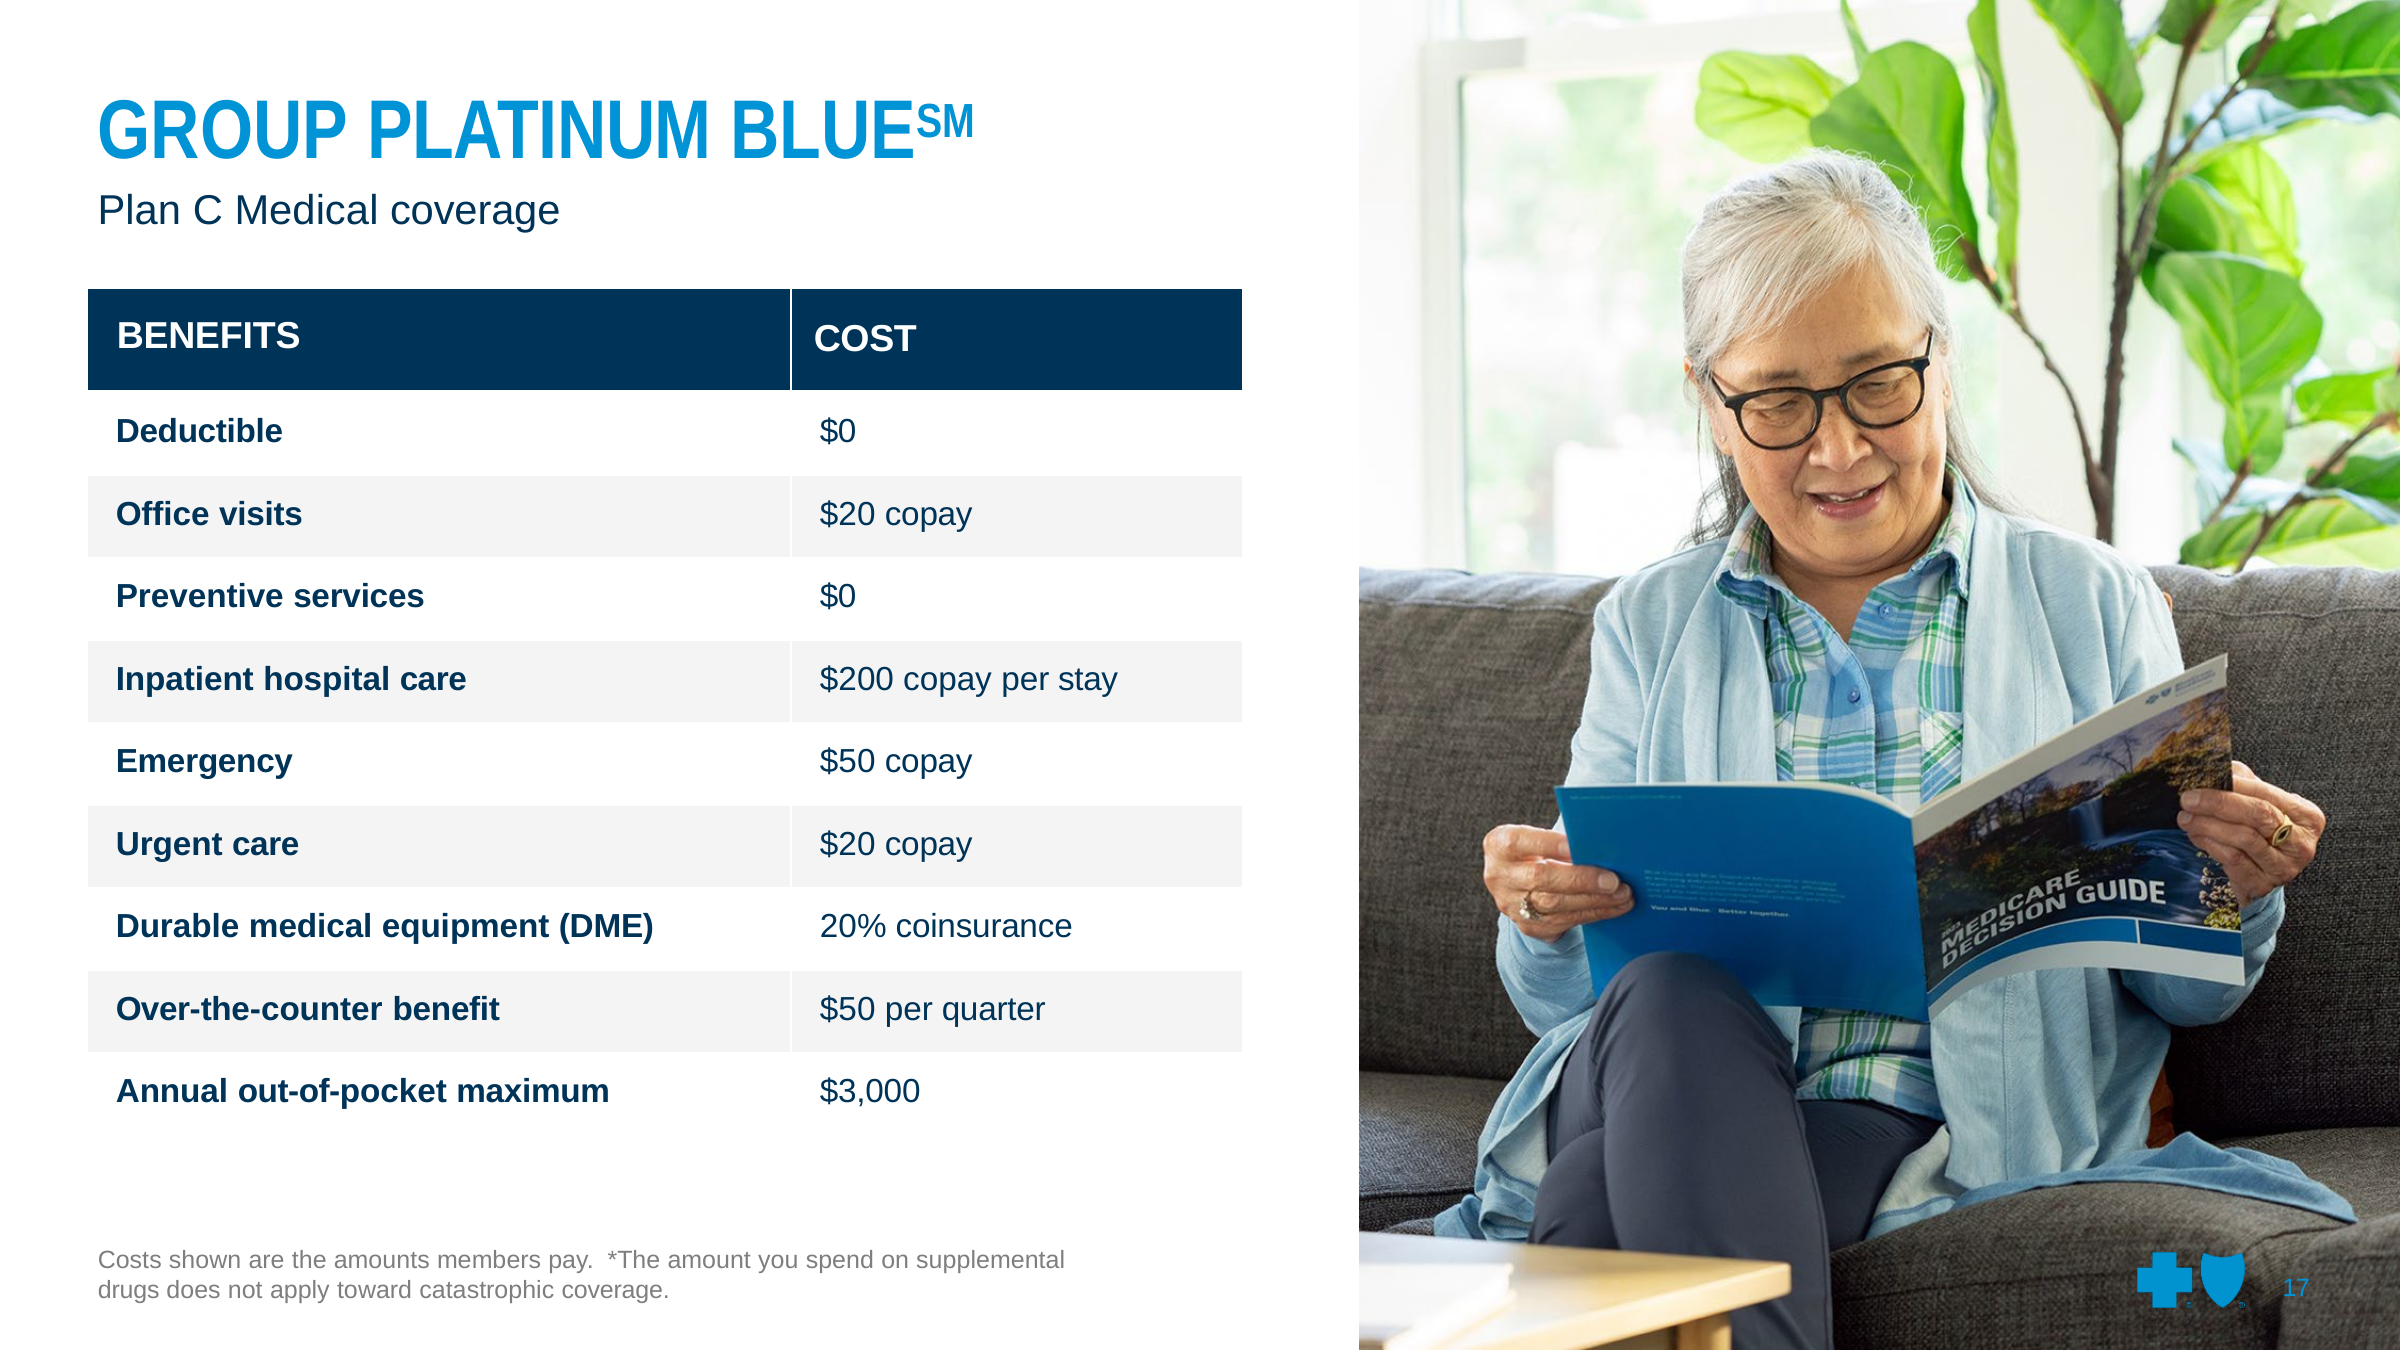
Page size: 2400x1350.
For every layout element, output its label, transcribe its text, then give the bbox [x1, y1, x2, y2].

table_cell Preventive services [88, 559, 790, 640]
table_cell $20 copay [792, 476, 1242, 557]
table_cell Over-the-counter benefit [88, 971, 790, 1052]
table_cell $200 copay per stay [792, 641, 1242, 722]
title GROUP PLATINUM BLUESM Plan C Medical coverage [91, 57, 1353, 301]
table_header COST [792, 289, 1242, 390]
table_header BENEFITS [88, 289, 790, 390]
table_cell Annual out-of-pocket maximum [88, 1054, 790, 1134]
table_cell Urgent care [88, 806, 790, 887]
text_box Costs shown are the amounts members pay. *The amount you spend on supplemental drugs does not apply toward catastrophic coverage. [95, 1241, 1132, 1304]
table_cell 20% coinsurance [792, 889, 1242, 969]
table_cell Inpatient hospital care [88, 641, 790, 722]
table_cell $50 per quarter [792, 971, 1242, 1052]
table_cell $20 copay [792, 806, 1242, 887]
table_cell $0 [792, 396, 1242, 475]
table_cell $50 copay [792, 724, 1242, 805]
table_cell Emergency [88, 724, 790, 805]
table_cell $3,000 [792, 1054, 1242, 1134]
table_cell Deductible [88, 396, 790, 475]
table_cell Durable medical equipment (DME) [88, 889, 790, 969]
table_cell Office visits [88, 476, 790, 557]
table_cell $0 [792, 559, 1242, 640]
picture [1359, 0, 2400, 1350]
